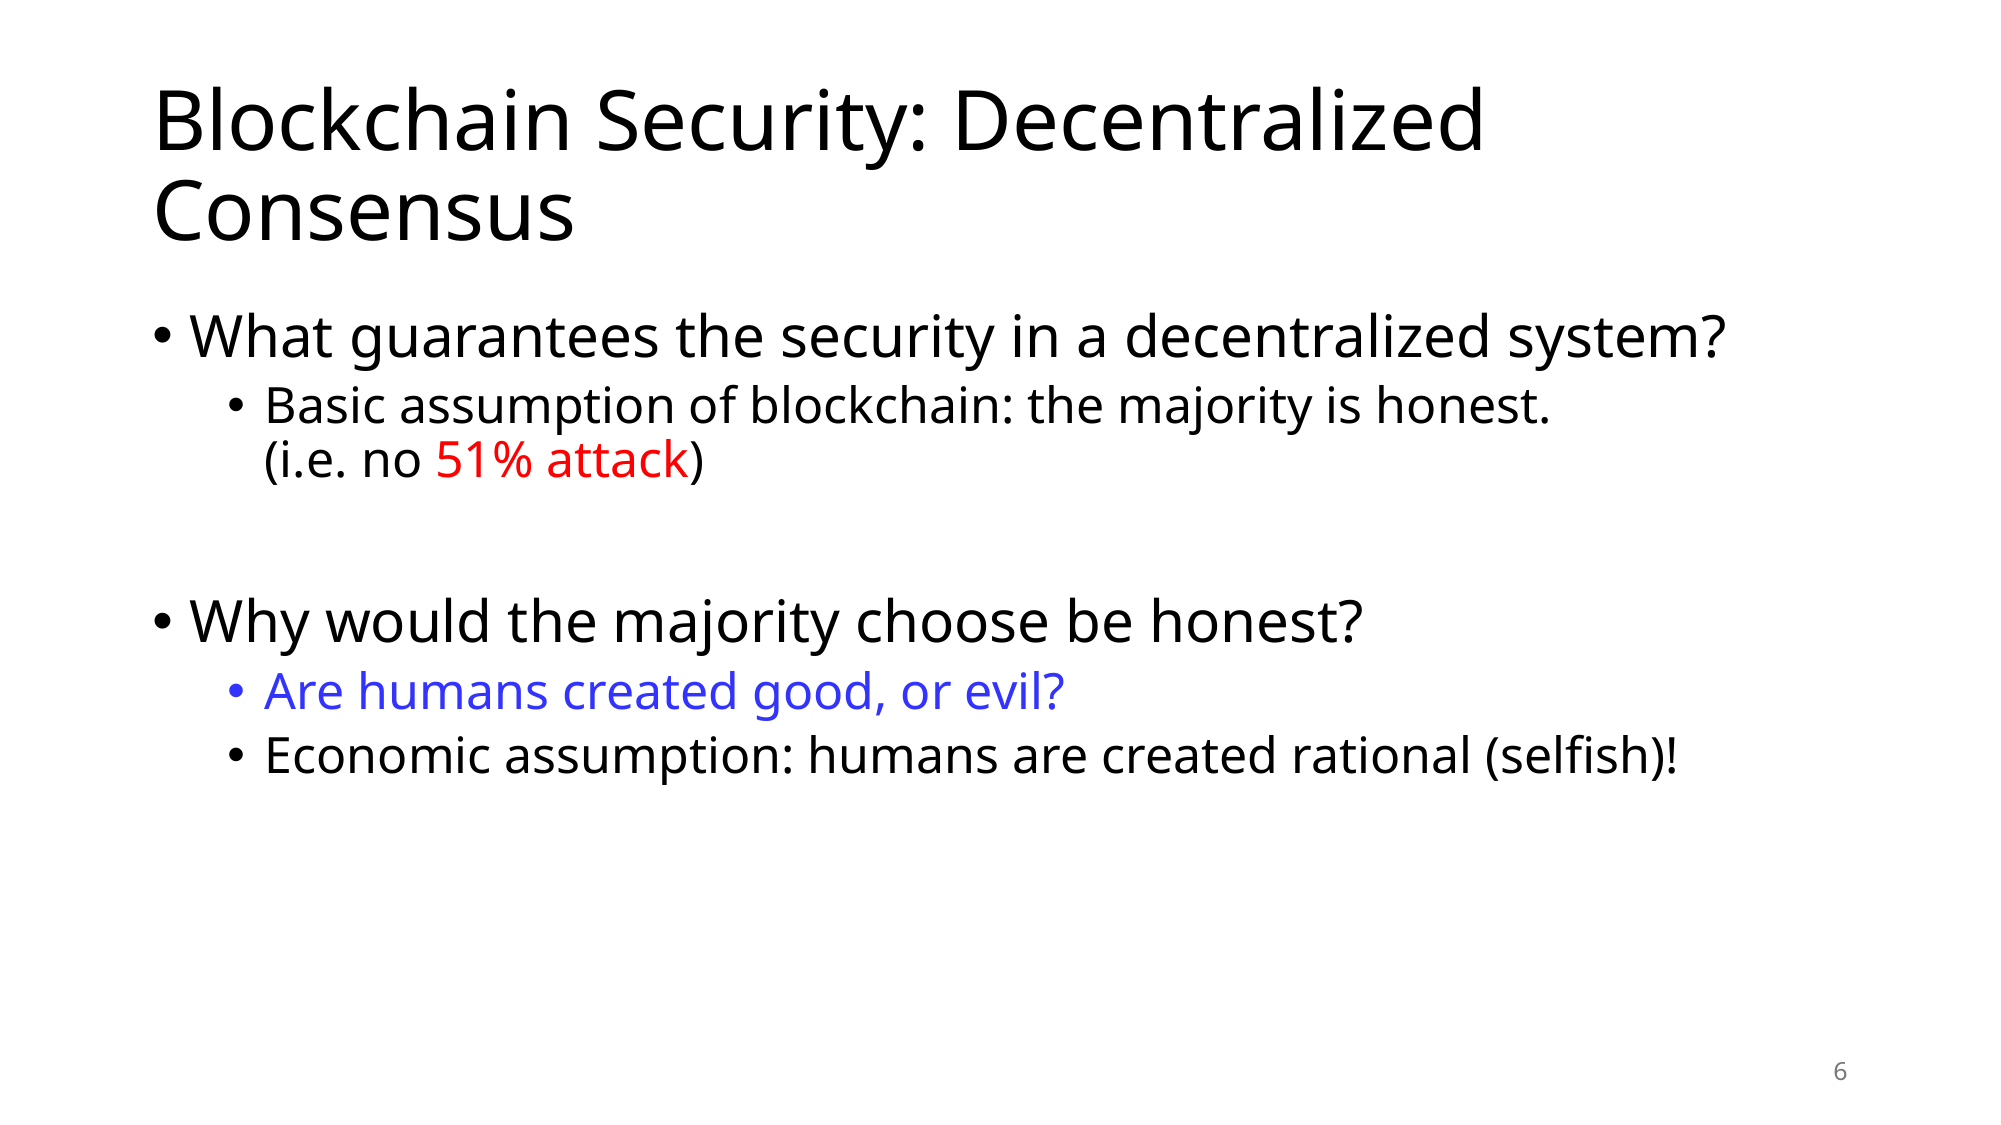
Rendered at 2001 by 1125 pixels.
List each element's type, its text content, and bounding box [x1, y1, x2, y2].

title Blockchain Security: Decentralized Consensus [137, 59, 1863, 278]
list What guarantees the security in a decentralized system? Basic assumption of blockchain: the majority is honest. (i.e. no 51% attack) Why would the majority choose be honest? Are humans created good, or evil? Economic assumption: humans are created rational (selfish)! [137, 299, 1863, 1014]
slide_number 6 [1412, 1042, 1863, 1103]
